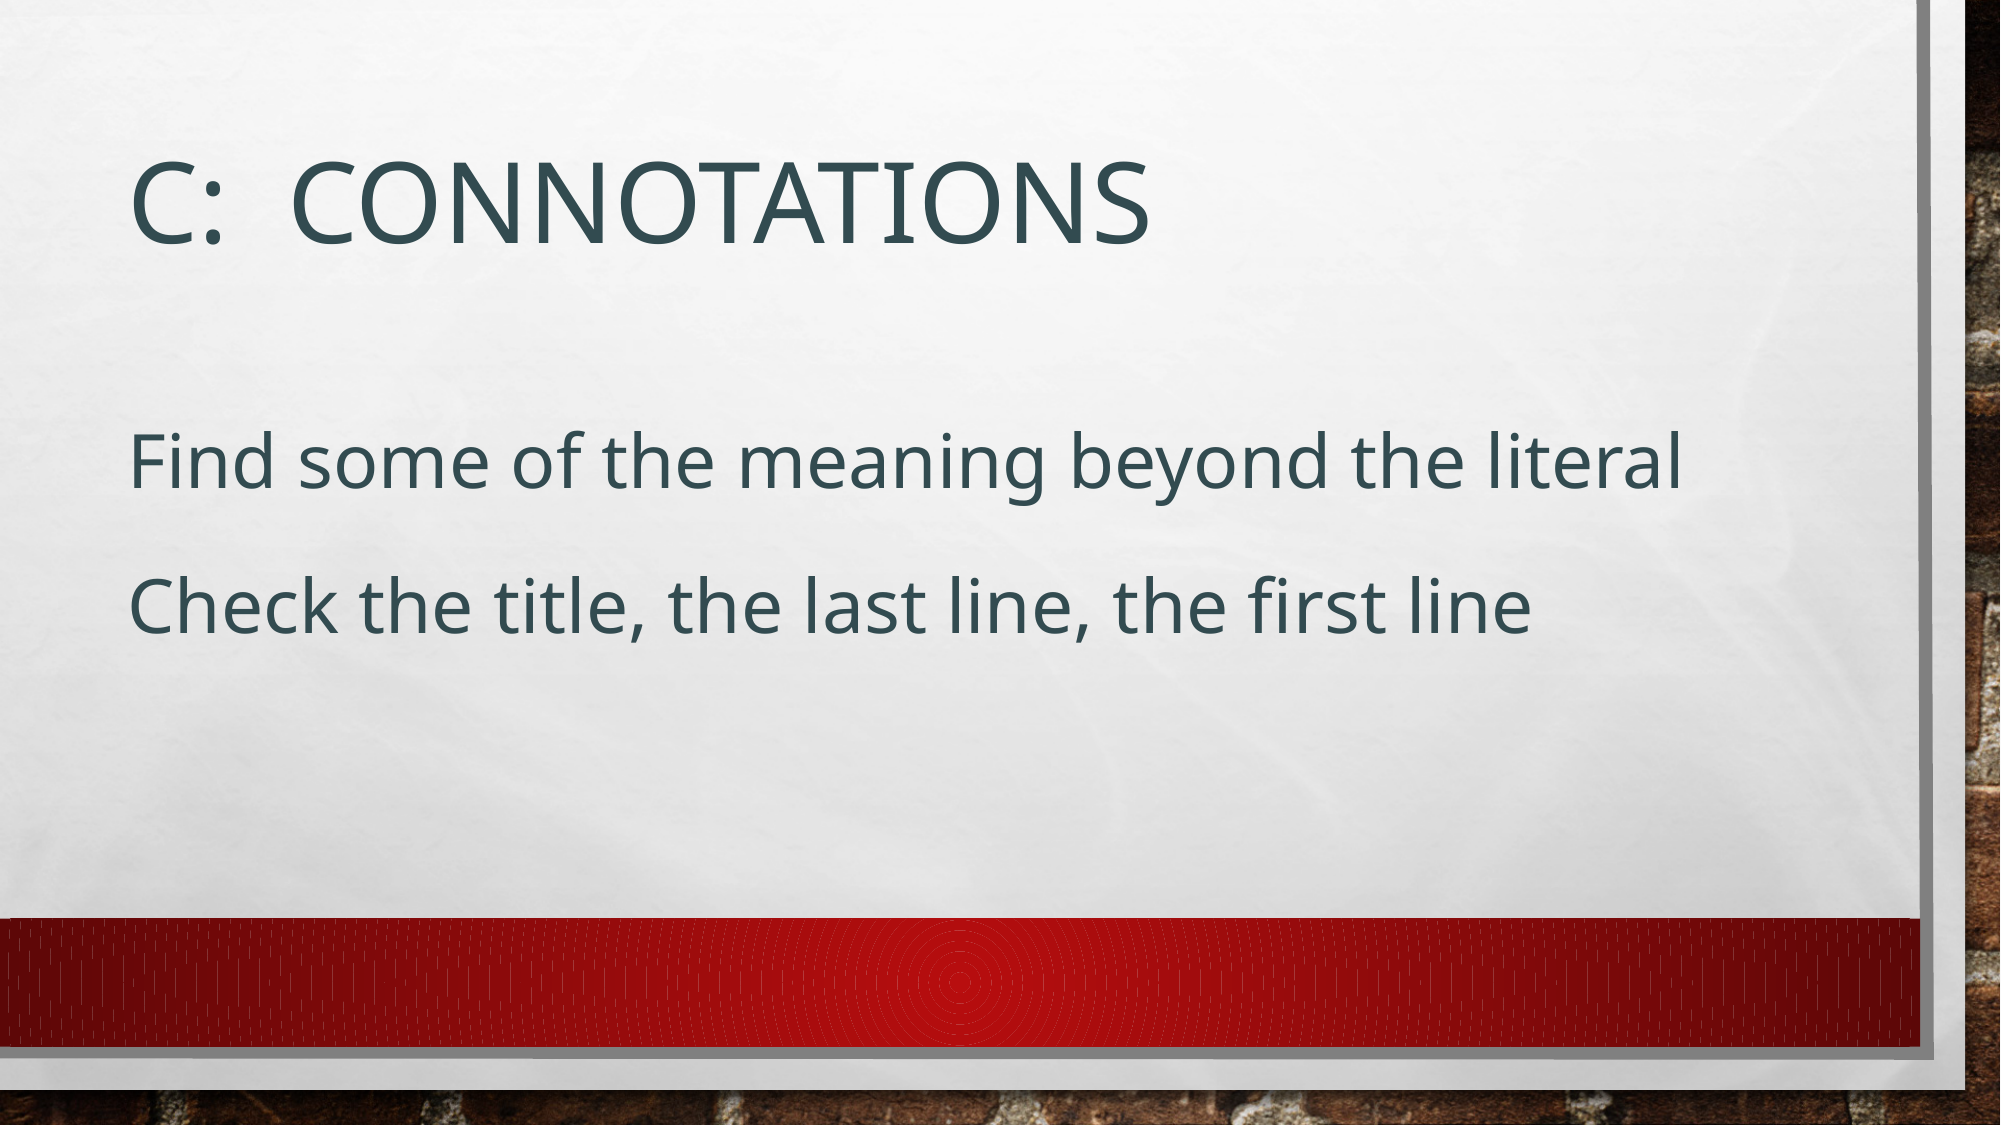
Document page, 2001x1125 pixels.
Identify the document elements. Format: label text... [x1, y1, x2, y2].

picture [0, 0, 2000, 1125]
title C: CONNOTATIONS [112, 112, 1818, 301]
list Find some of the meaning beyond the literal Check the title, the last line, the first line [112, 301, 1818, 743]
